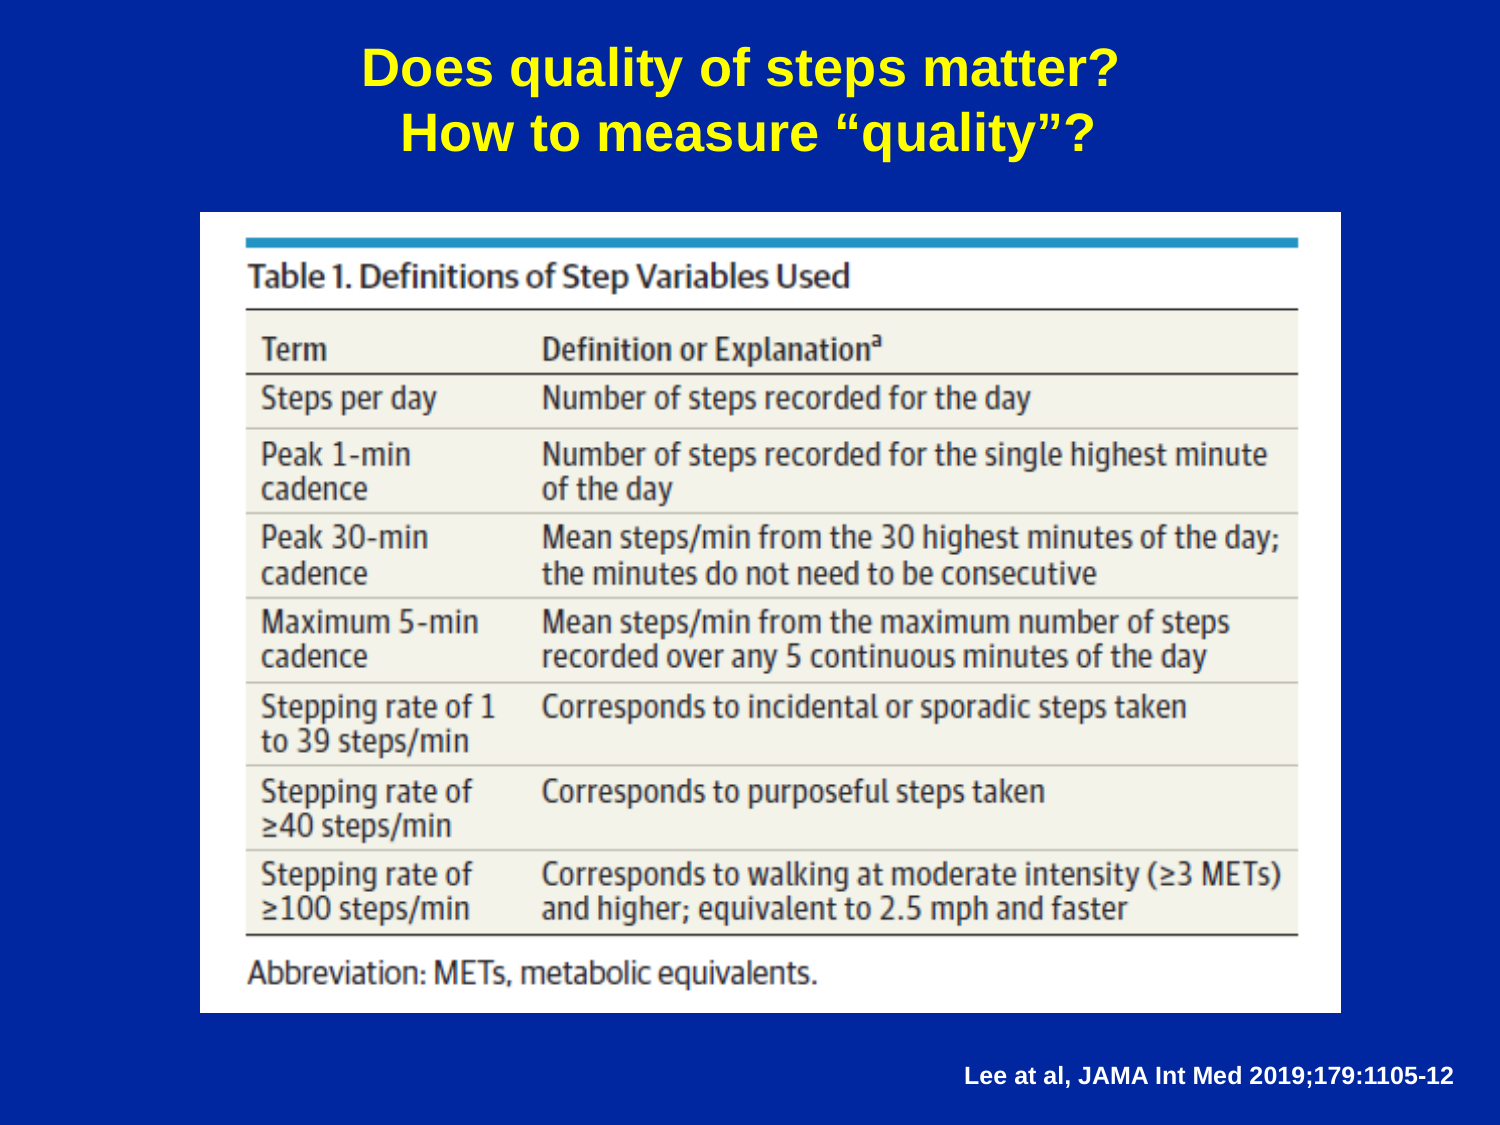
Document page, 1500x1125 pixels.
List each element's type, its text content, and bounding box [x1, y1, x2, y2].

text_box Lee at al, JAMA Int Med 2019;179:1105-12 [812, 1061, 1456, 1100]
picture [199, 212, 1342, 1014]
text_box Does quality of steps matter? How to measure “quality”? [330, 24, 1168, 98]
